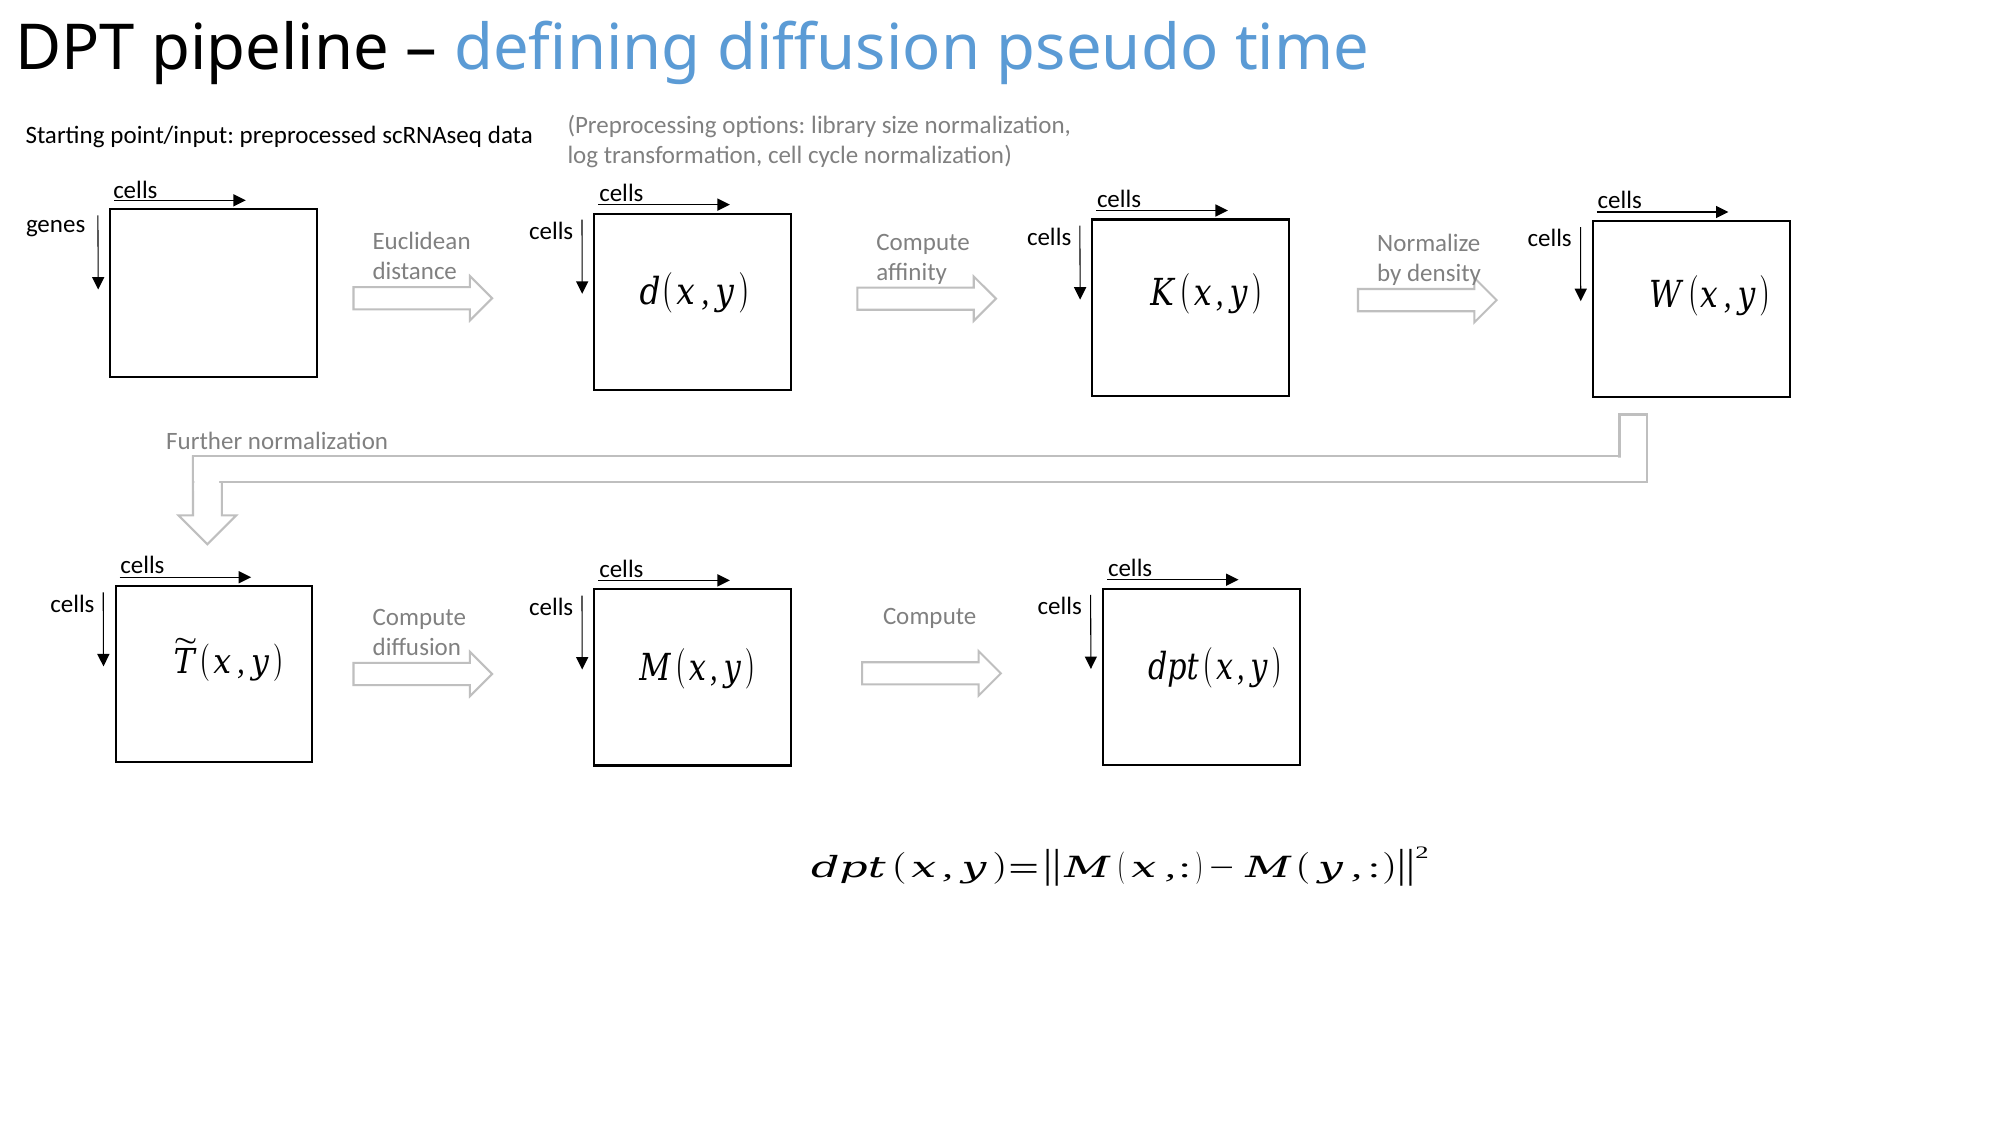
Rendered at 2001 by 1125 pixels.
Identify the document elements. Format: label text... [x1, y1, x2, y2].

text_box [856, 286, 998, 324]
text_box [593, 213, 792, 391]
text_box cells [514, 207, 589, 252]
text_box cells [514, 582, 589, 628]
text_box Compute diffusion [357, 593, 482, 668]
text_box Starting point/input: preprocessed scRNAseq data [10, 111, 549, 157]
text_box cells [98, 165, 173, 211]
text_box (Preprocessing options: library size normalization, log transformation, cell cycle normalization) [552, 101, 1088, 176]
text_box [178, 414, 1648, 545]
text_box [109, 208, 318, 378]
text_box cells [1012, 212, 1087, 258]
text_box [352, 286, 494, 323]
text_box [352, 661, 494, 699]
text_box Compute [868, 592, 992, 668]
text_box Further normalization [151, 417, 178, 462]
text_box Normalize by density [1362, 219, 1497, 295]
text_box cells [35, 579, 110, 625]
text_box Euclidean distance [357, 217, 486, 293]
text_box DPT pipeline – defining diffusion pseudo time [0, 0, 1433, 99]
text_box cells [1512, 214, 1587, 260]
text_box [1356, 287, 1499, 325]
text_box [1592, 220, 1791, 398]
text_box Compute affinity [861, 217, 991, 293]
text_box cells [1583, 176, 1657, 221]
text_box genes [11, 200, 101, 246]
text_box cells [1082, 174, 1157, 220]
text_box [593, 588, 792, 767]
text_box cells [1023, 582, 1097, 627]
text_box cells [1093, 545, 1168, 590]
text_box cells [584, 545, 659, 590]
text_box cells [584, 169, 659, 215]
text_box [1091, 218, 1290, 397]
text_box cells [105, 541, 180, 587]
text_box [1102, 588, 1301, 766]
text_box [861, 661, 1003, 699]
text_box [115, 585, 313, 763]
